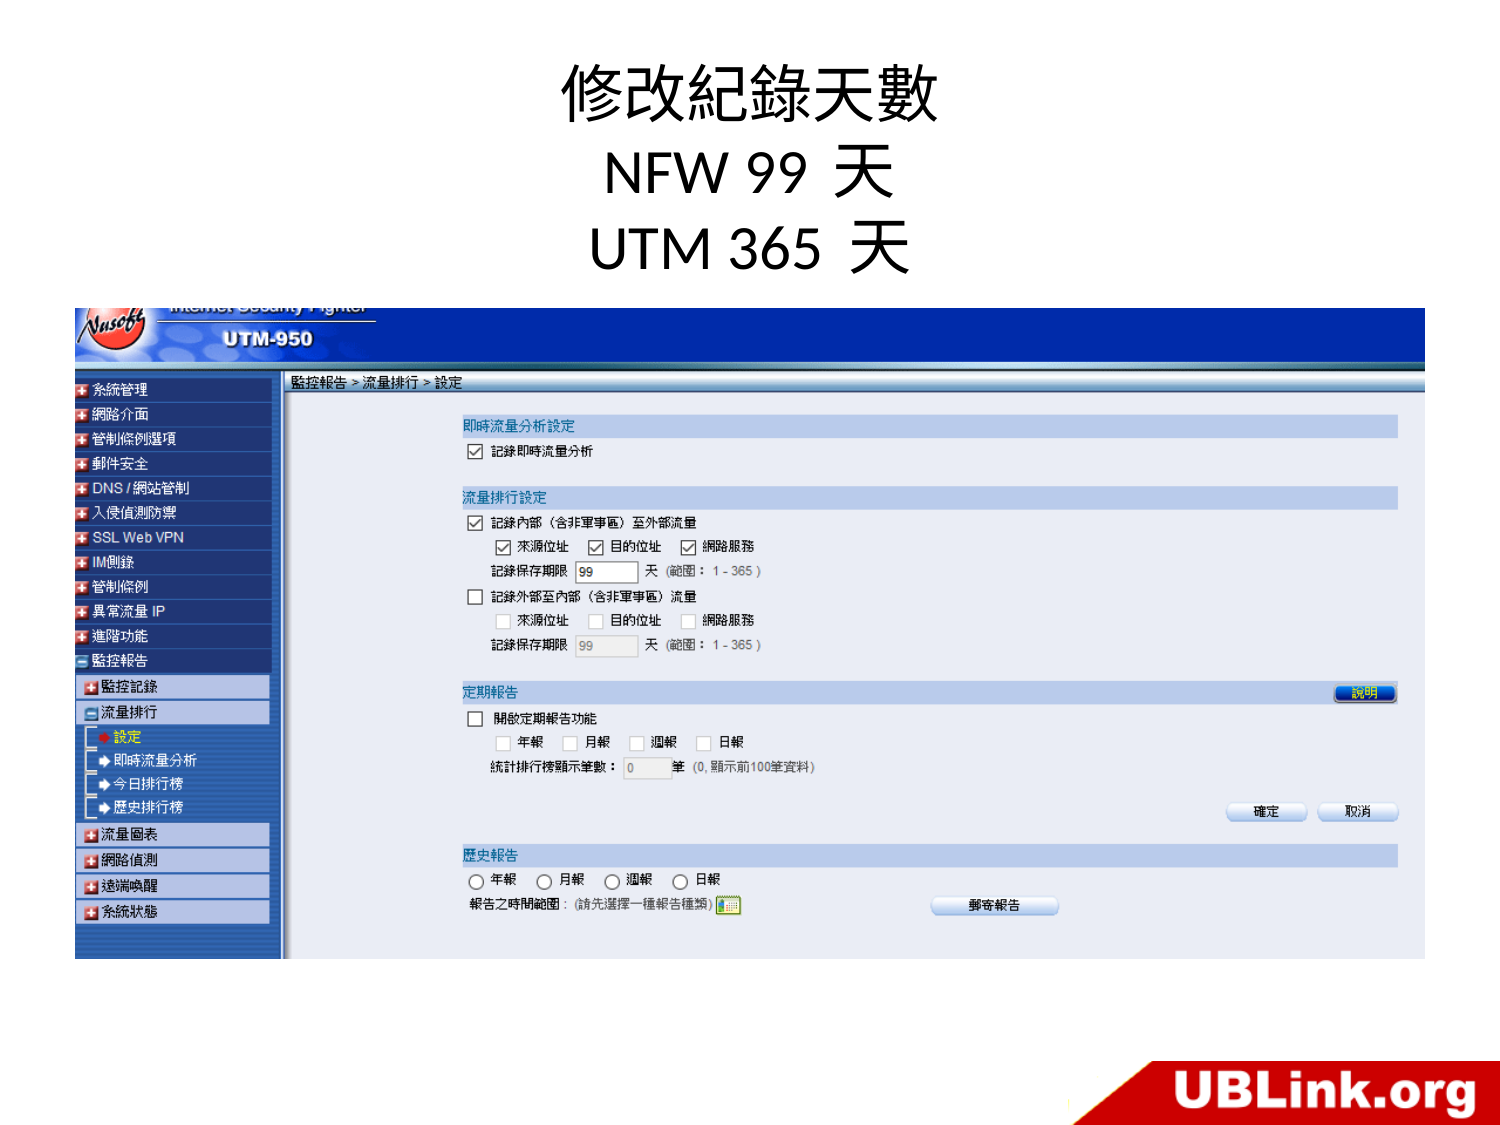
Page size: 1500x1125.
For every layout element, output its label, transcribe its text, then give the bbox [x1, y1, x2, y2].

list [74, 308, 1426, 960]
title 修改紀錄天數 NFW 99 天 UTM 365 天 [75, 45, 1425, 291]
picture [1068, 1061, 1500, 1125]
